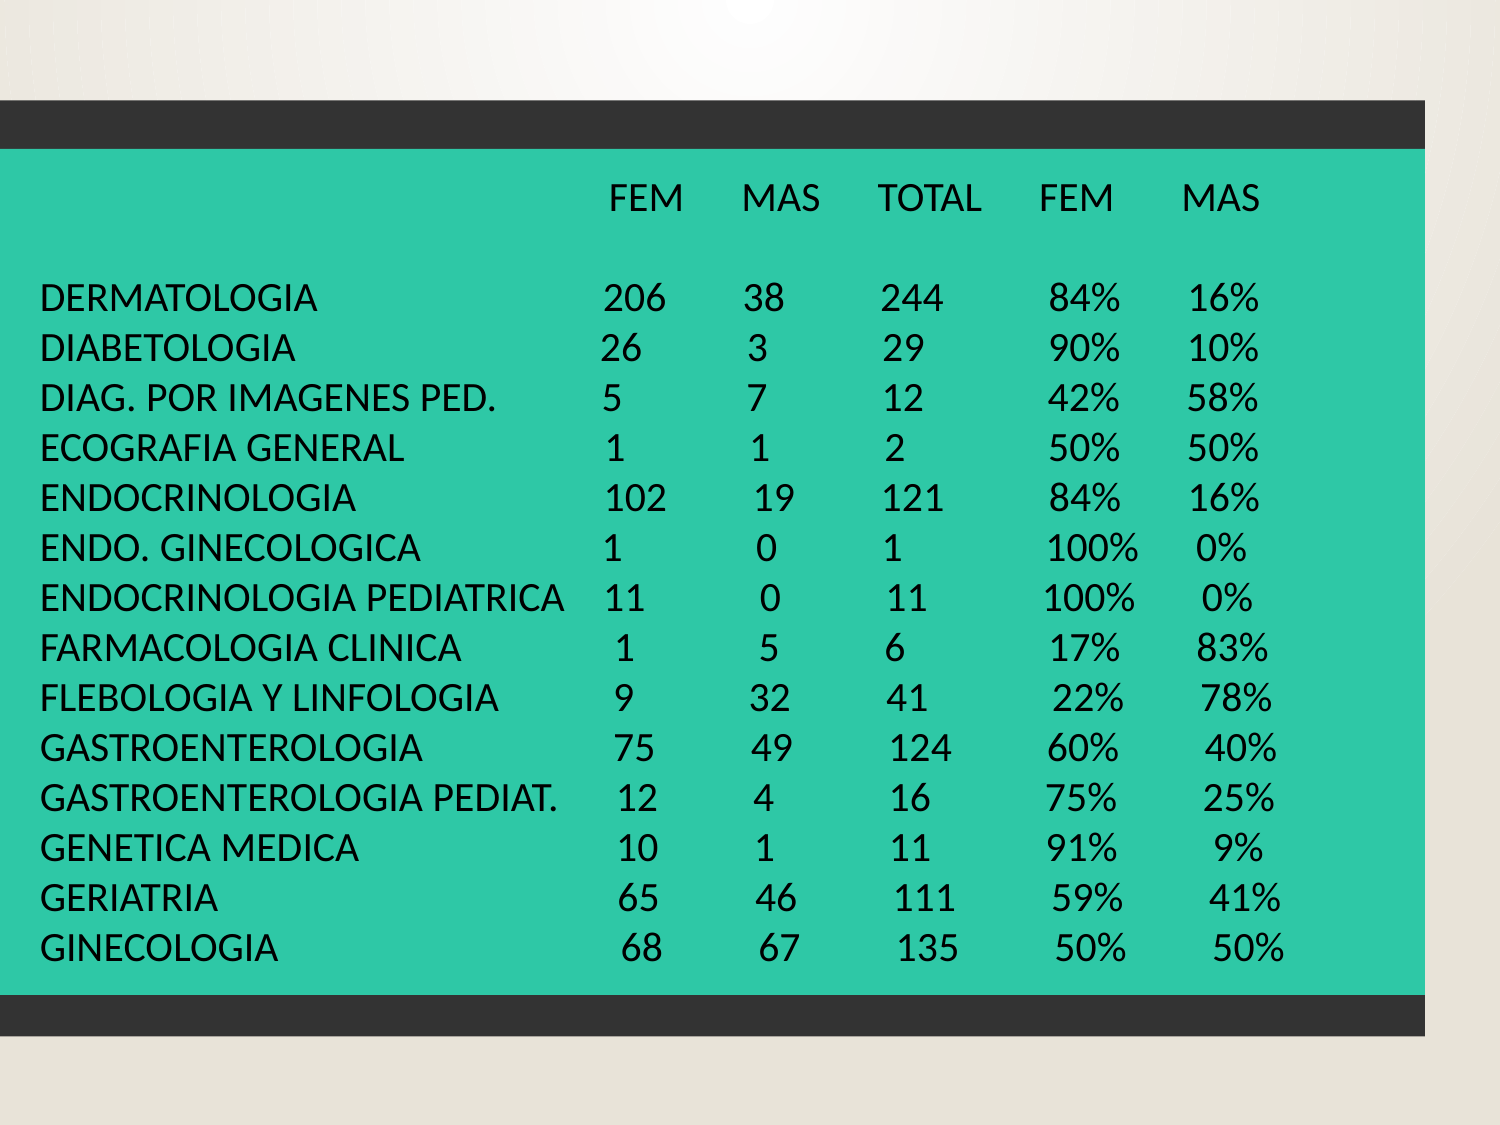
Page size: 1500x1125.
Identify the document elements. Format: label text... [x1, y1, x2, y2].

text_box [0, 100, 1425, 147]
text_box FEM MAS TOTAL FEM MAS DERMATOLOGIA 206 38 244 84% 16% DIABETOLOGIA 26 3 29 90% 10% DIAG. POR IMAGENES PED. 5 7 12 42% 58% ECOGRAFIA GENERAL 1 1 2 50% 50% ENDOCRINOLOGIA 102 19 121 84% 16% ENDO. GINECOLOGICA 1 0 1 100% 0% ENDOCRINOLOGIA PEDIATRICA 11 0 11 100% 0% FARMACOLOGIA CLINICA 1 5 6 17% 83% FLEBOLOGIA Y LINFOLOGIA 9 32 41 22% 78% GASTROENTEROLOGIA 75 49 124 60% 40% GASTROENTEROLOGIA PEDIAT. 12 4 16 75% 25% GENETICA MEDICA 10 1 11 91% 9% GERIATRIA 65 46 111 59% 41% GINECOLOGIA 68 67 135 50% 50% [39, 169, 1387, 1006]
text_box [0, 997, 1425, 1037]
text_box [0, 147, 1427, 997]
